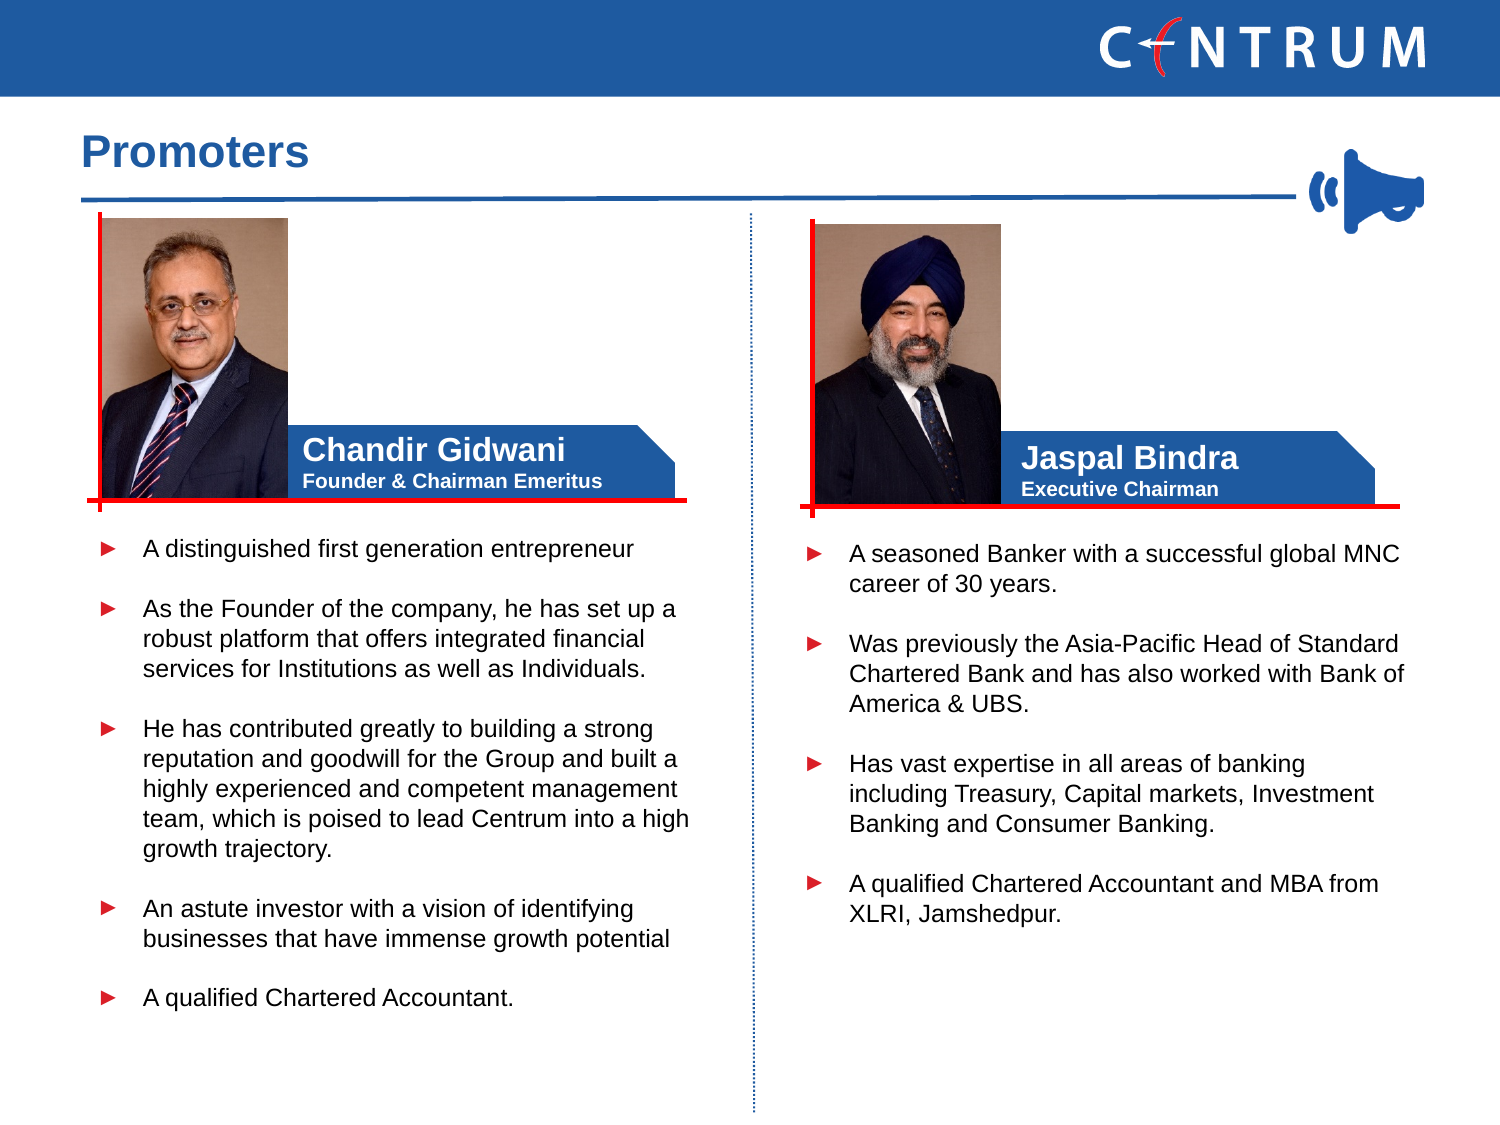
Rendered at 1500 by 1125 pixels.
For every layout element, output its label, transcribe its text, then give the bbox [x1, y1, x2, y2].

text_box Promoters [66, 114, 821, 185]
picture [813, 224, 1001, 506]
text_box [750, 212, 755, 1113]
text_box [80, 196, 1297, 201]
picture [1308, 149, 1424, 234]
text_box A seasoned Banker with a successful global MNC career of 30 years. Was previously the Asia-Pacific Head of Standard Chartered Bank and has also worked with Bank of America & UBS. Has vast expertise in all areas of banking including Treasury, Capital markets, Investment Banking and Consumer Banking. A qualified Chartered Accountant and MBA from XLRI, Jamshedpur. [787, 500, 1425, 965]
picture [101, 218, 289, 500]
text_box Chandir Gidwani Founder & Chairman Emeritus [293, 420, 688, 500]
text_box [0, 0, 1500, 97]
text_box Jaspal Bindra Executive Chairman [1006, 428, 1288, 504]
text_box A distinguished first generation entrepreneur As the Founder of the company, he has set up a robust platform that offers integrated financial services for Institutions as well as Individuals. He has contributed greatly to building a strong reputation and goodwill for the Group and built a highly experienced and competent management team, which is poised to lead Centrum into a high growth trajectory. An astute investor with a vision of identifying businesses that have immense growth potential A qualified Chartered Accountant. [81, 500, 713, 1020]
text_box [1288, 429, 1378, 500]
